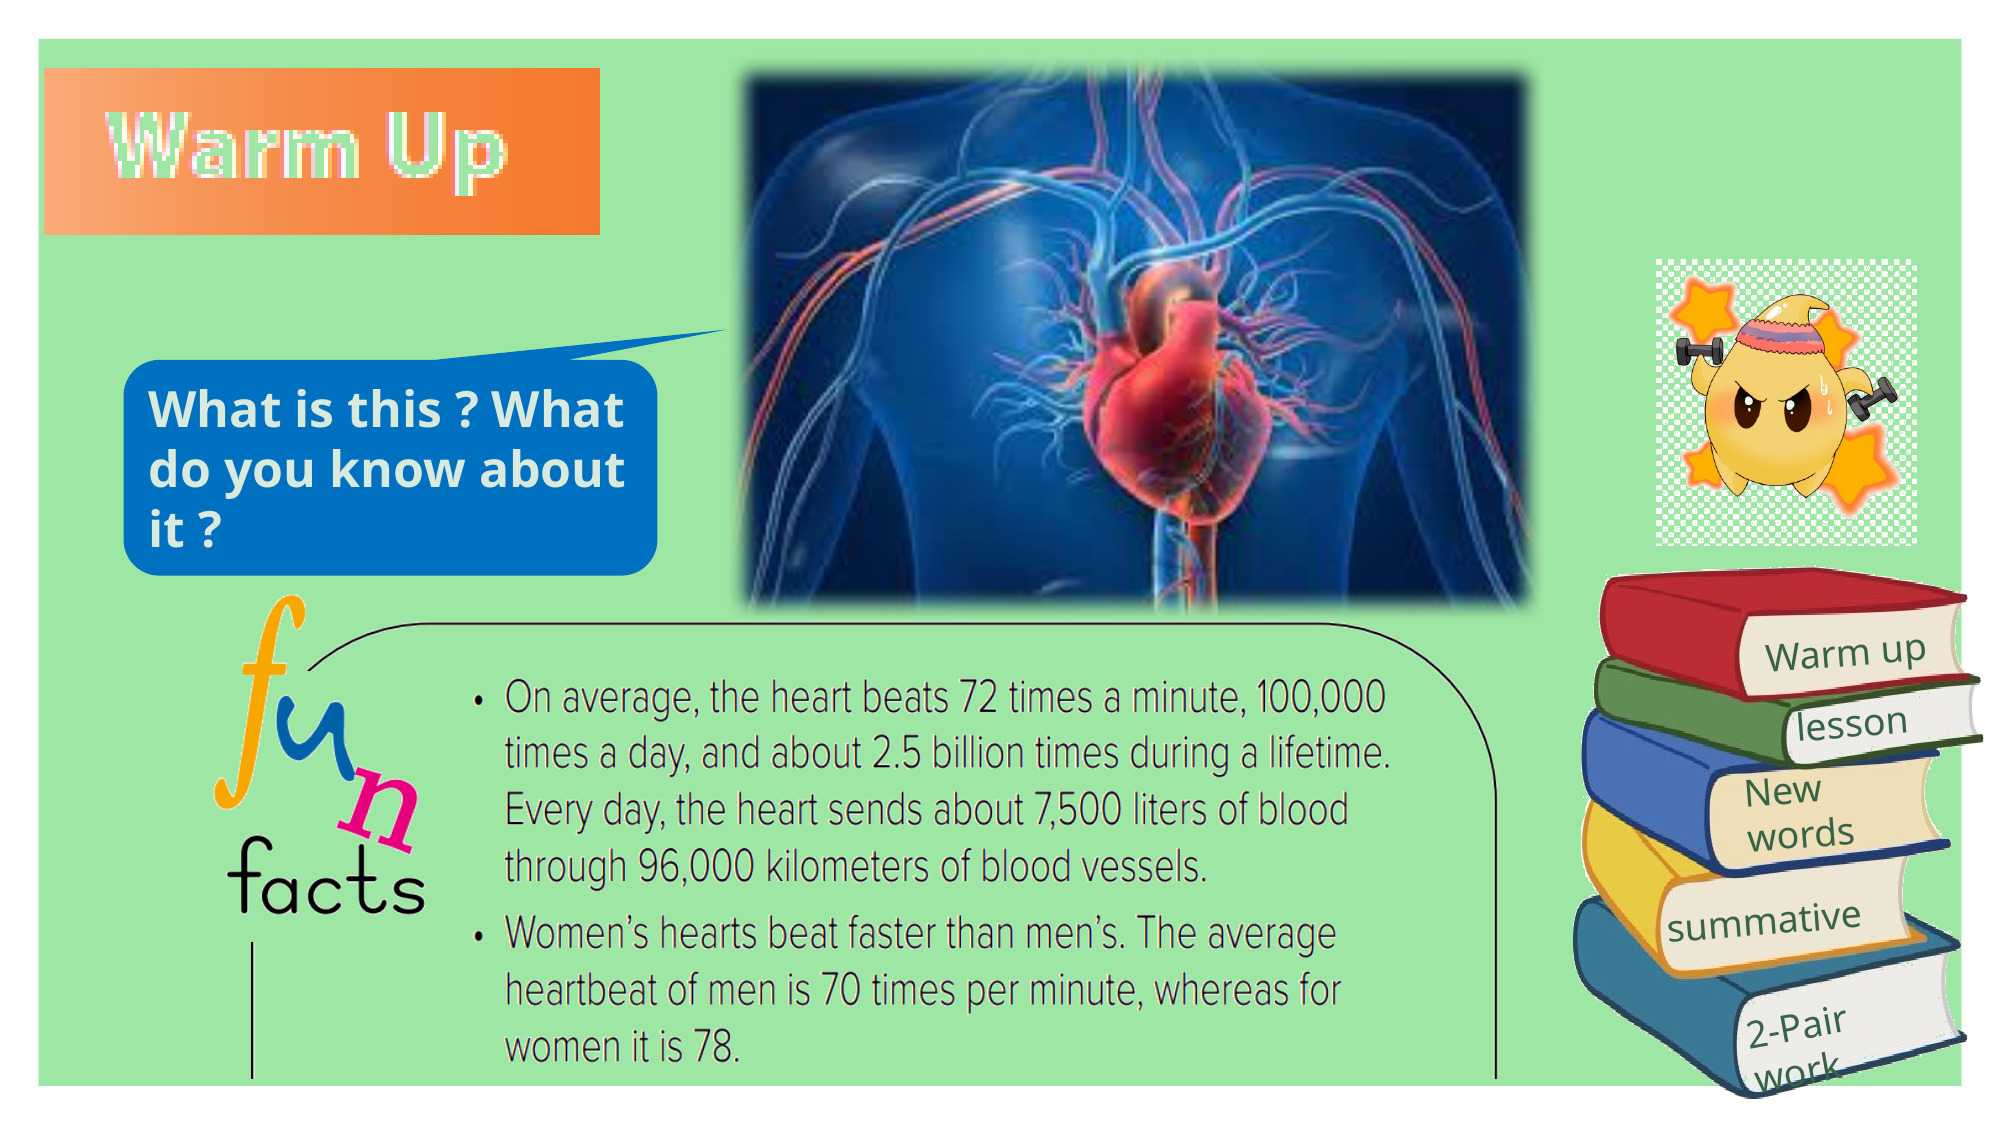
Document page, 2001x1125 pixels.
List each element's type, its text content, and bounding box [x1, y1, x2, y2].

text_box What is this ? What do you know about it ? [123, 330, 721, 576]
picture [204, 55, 1546, 1080]
picture [44, 25, 600, 271]
picture [1656, 259, 1917, 546]
text_box lesson [1989, 701, 1993, 742]
picture [1573, 562, 1984, 1103]
